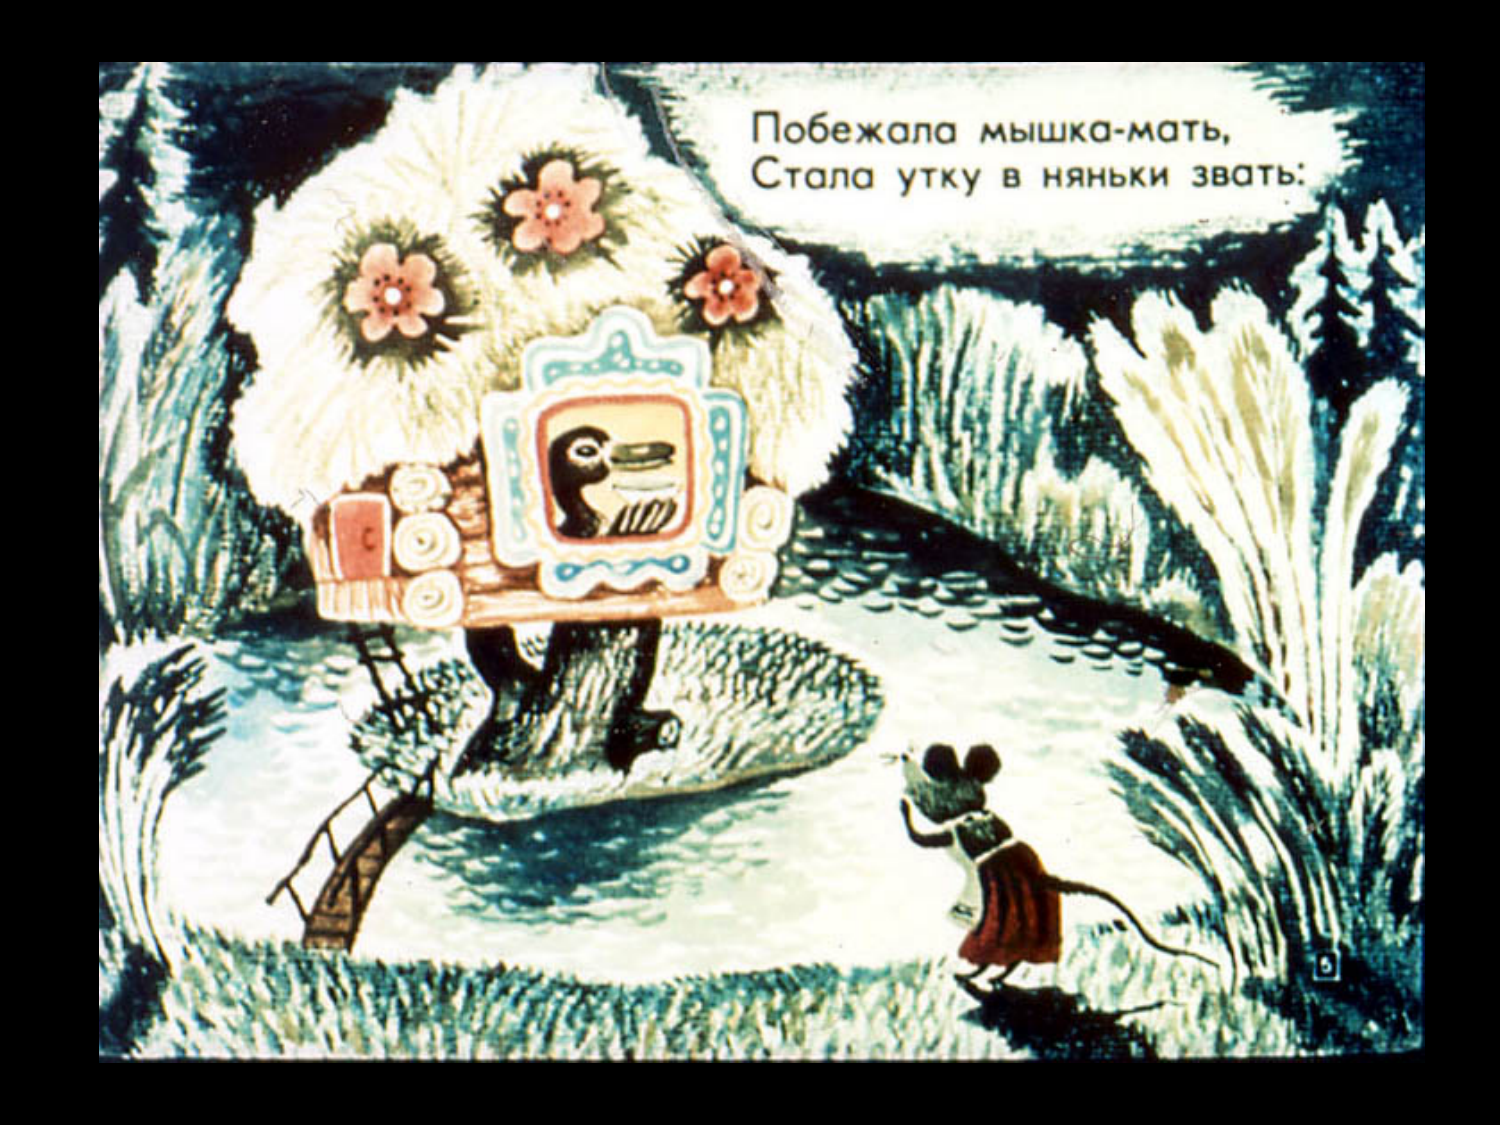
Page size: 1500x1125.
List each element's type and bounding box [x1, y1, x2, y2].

picture [99, 62, 1426, 1063]
